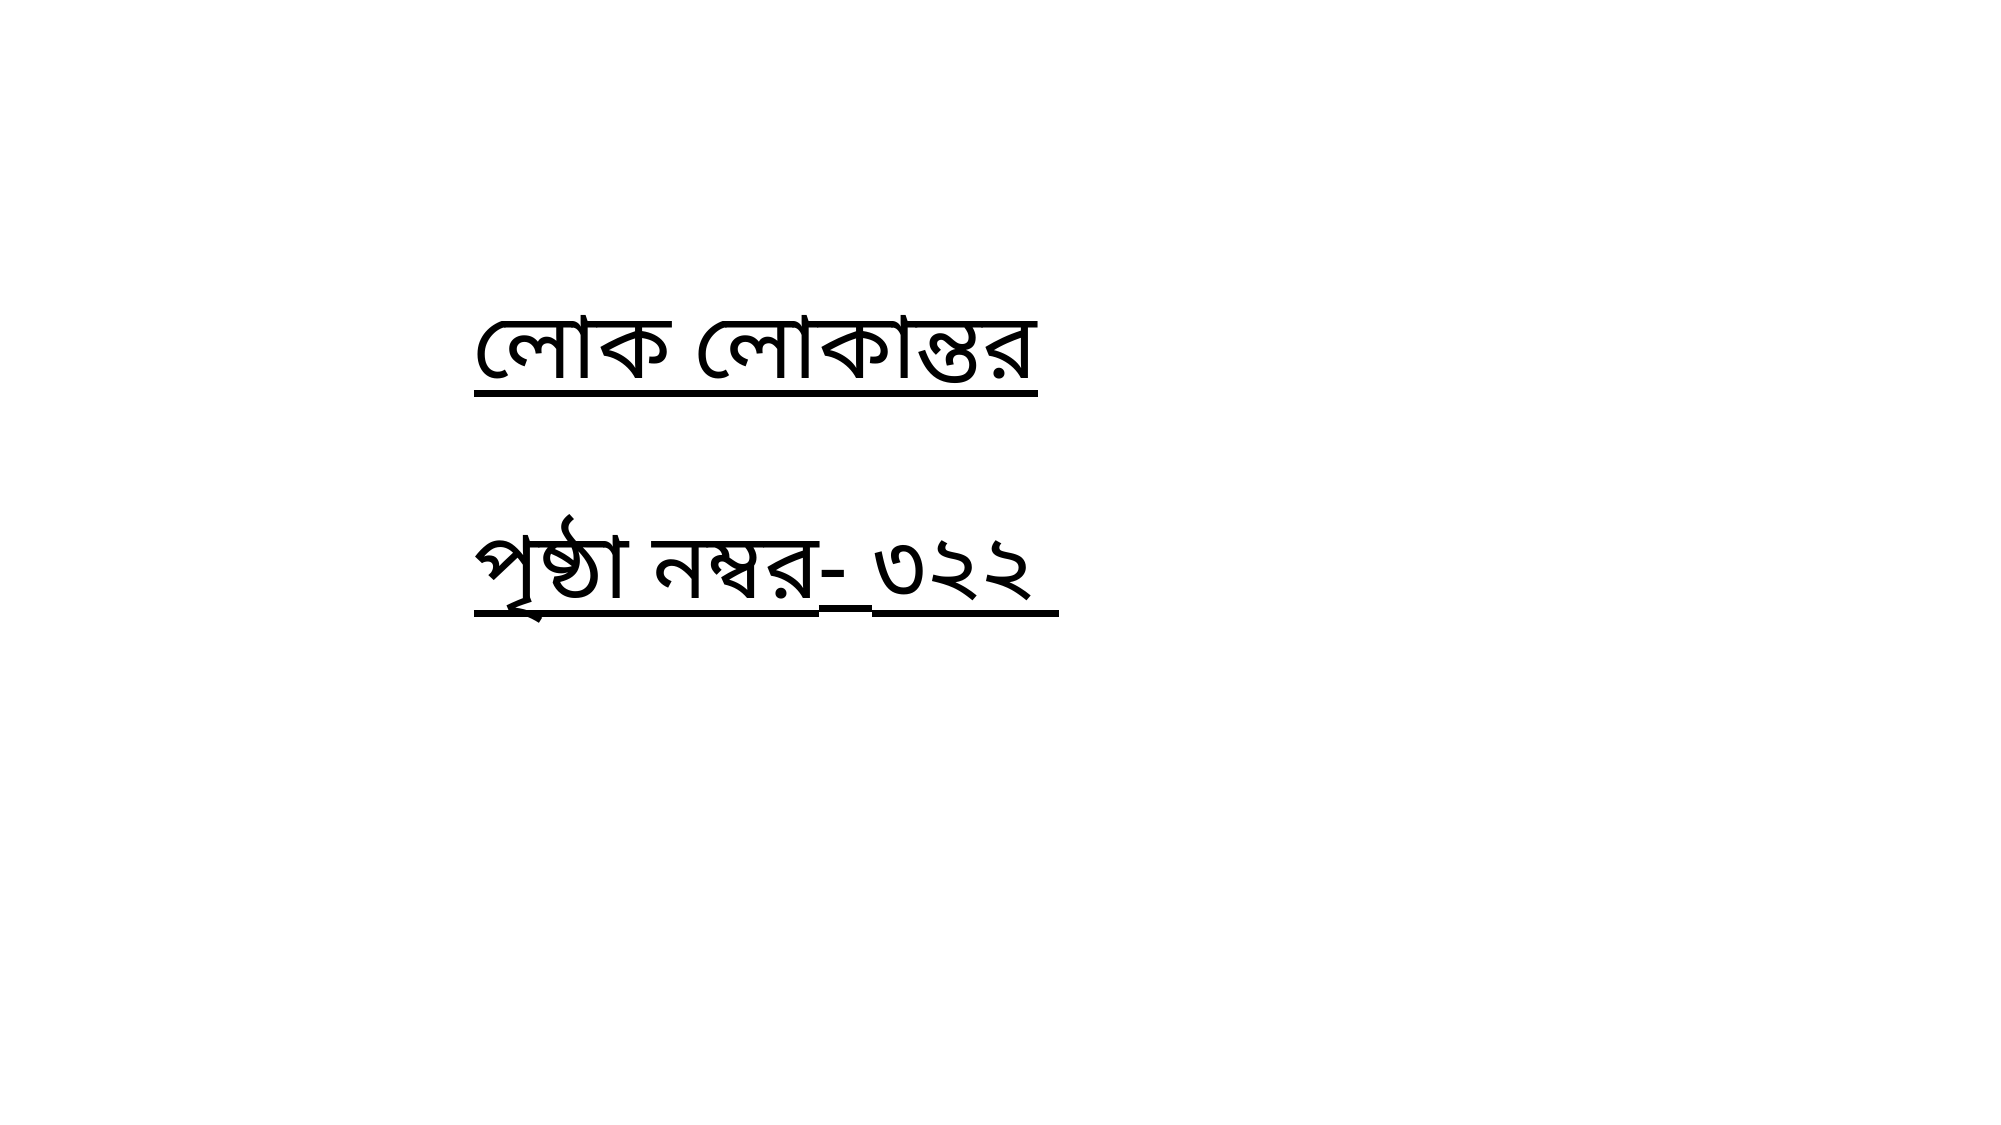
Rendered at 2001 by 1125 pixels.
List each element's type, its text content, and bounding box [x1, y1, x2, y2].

text_box লোক লোকান্তর পৃষ্ঠা নম্বর- ৩২২ [459, 279, 1283, 734]
